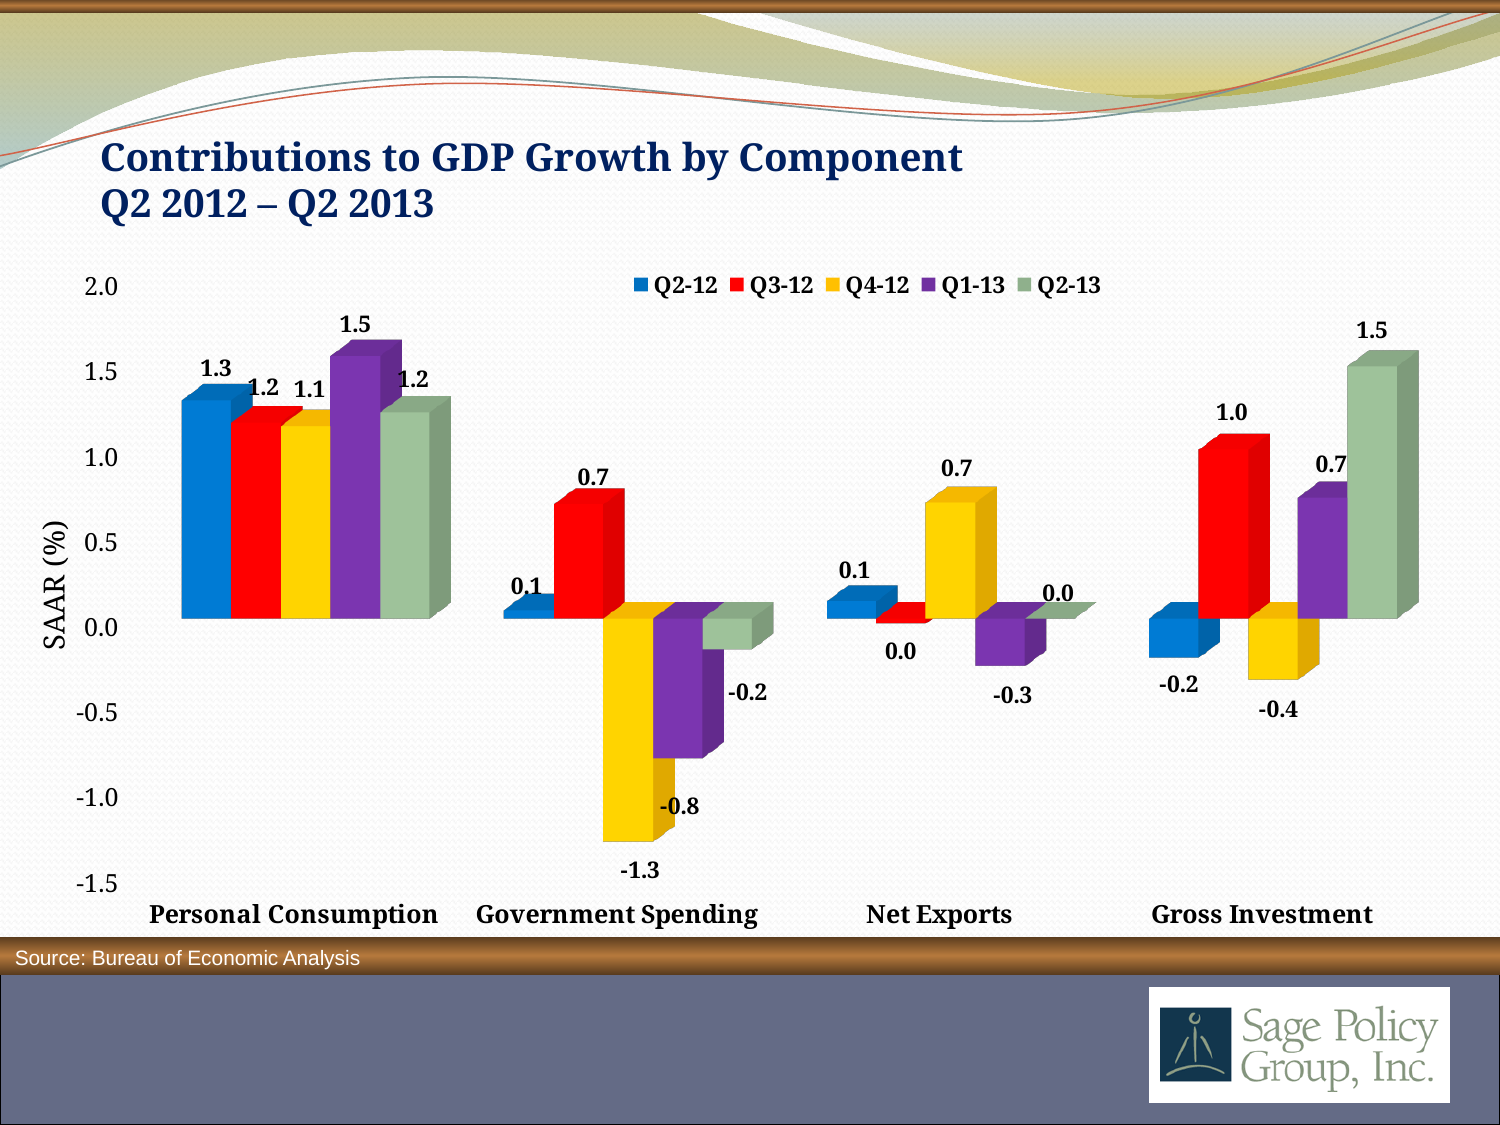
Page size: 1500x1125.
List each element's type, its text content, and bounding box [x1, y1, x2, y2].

title Contributions to GDP Growth by Component Q2 2012 – Q2 2013 [99, 124, 1401, 212]
chart [0, 212, 1467, 976]
picture [1149, 987, 1450, 1103]
